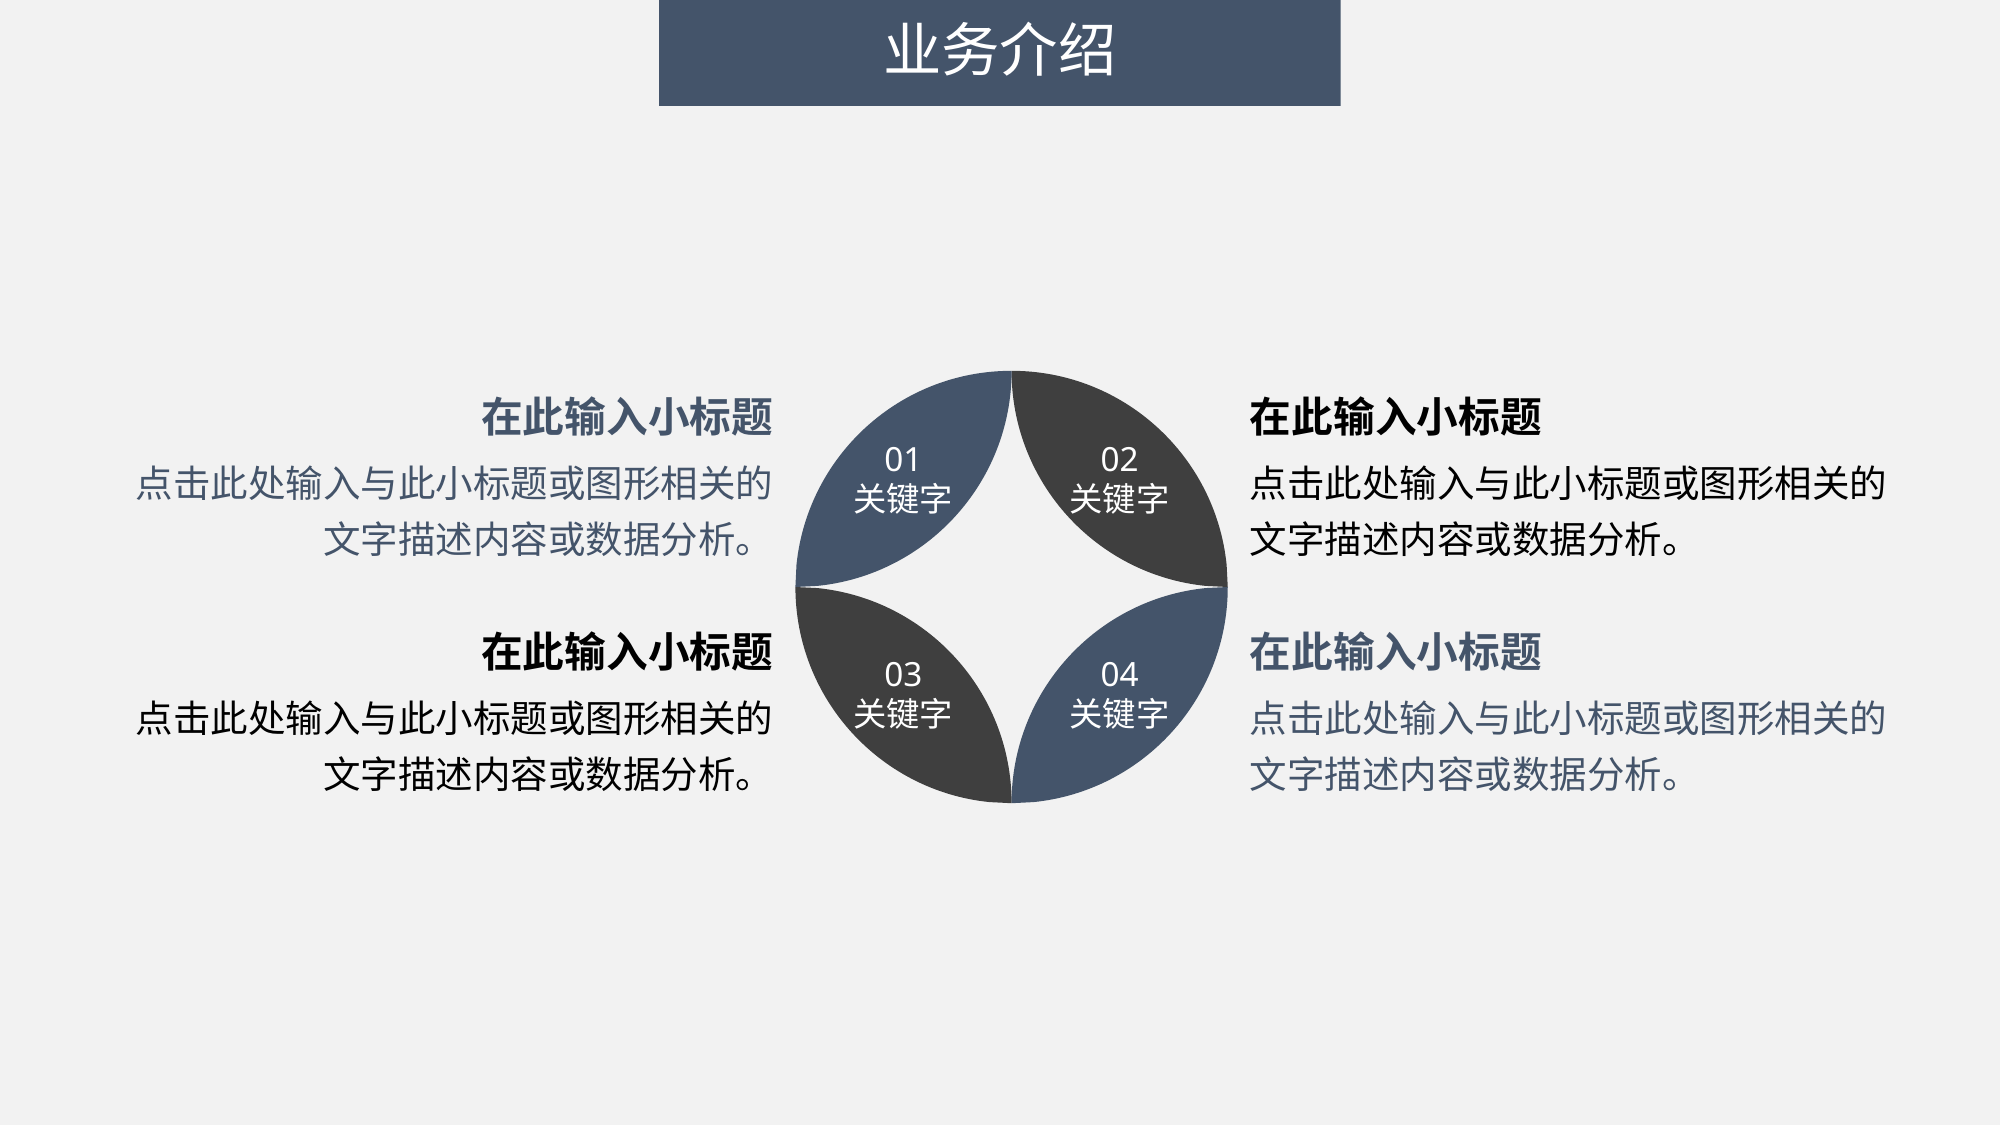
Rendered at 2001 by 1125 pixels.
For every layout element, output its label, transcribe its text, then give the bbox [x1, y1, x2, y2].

text_box [1012, 369, 1162, 468]
text_box 在此输入小标题 [1249, 370, 1911, 448]
text_box 点击此处输入与此小标题或图形相关的文字描述内容或数据分析。 [1249, 684, 1911, 804]
text_box 03 关键字 [817, 645, 990, 741]
text_box 在此输入小标题 [1249, 606, 1911, 684]
text_box 01 关键字 [817, 430, 990, 526]
text_box 在此输入小标题 [112, 370, 774, 448]
text_box [1010, 706, 1165, 805]
title 业务介绍 [742, 13, 1258, 93]
text_box 02 关键字 [1033, 430, 1206, 526]
text_box [861, 369, 1013, 468]
text_box 点击此处输入与此小标题或图形相关的文字描述内容或数据分析。 [112, 684, 774, 804]
text_box 点击此处输入与此小标题或图形相关的文字描述内容或数据分析。 [1249, 448, 1911, 569]
text_box [858, 706, 1012, 805]
text_box [794, 585, 945, 684]
text_box [1078, 585, 1229, 684]
text_box 04 关键字 [1033, 645, 1206, 741]
text_box 在此输入小标题 [112, 606, 774, 684]
text_box 点击此处输入与此小标题或图形相关的文字描述内容或数据分析。 [112, 448, 774, 569]
text_box [1075, 490, 1229, 587]
text_box [794, 490, 948, 587]
